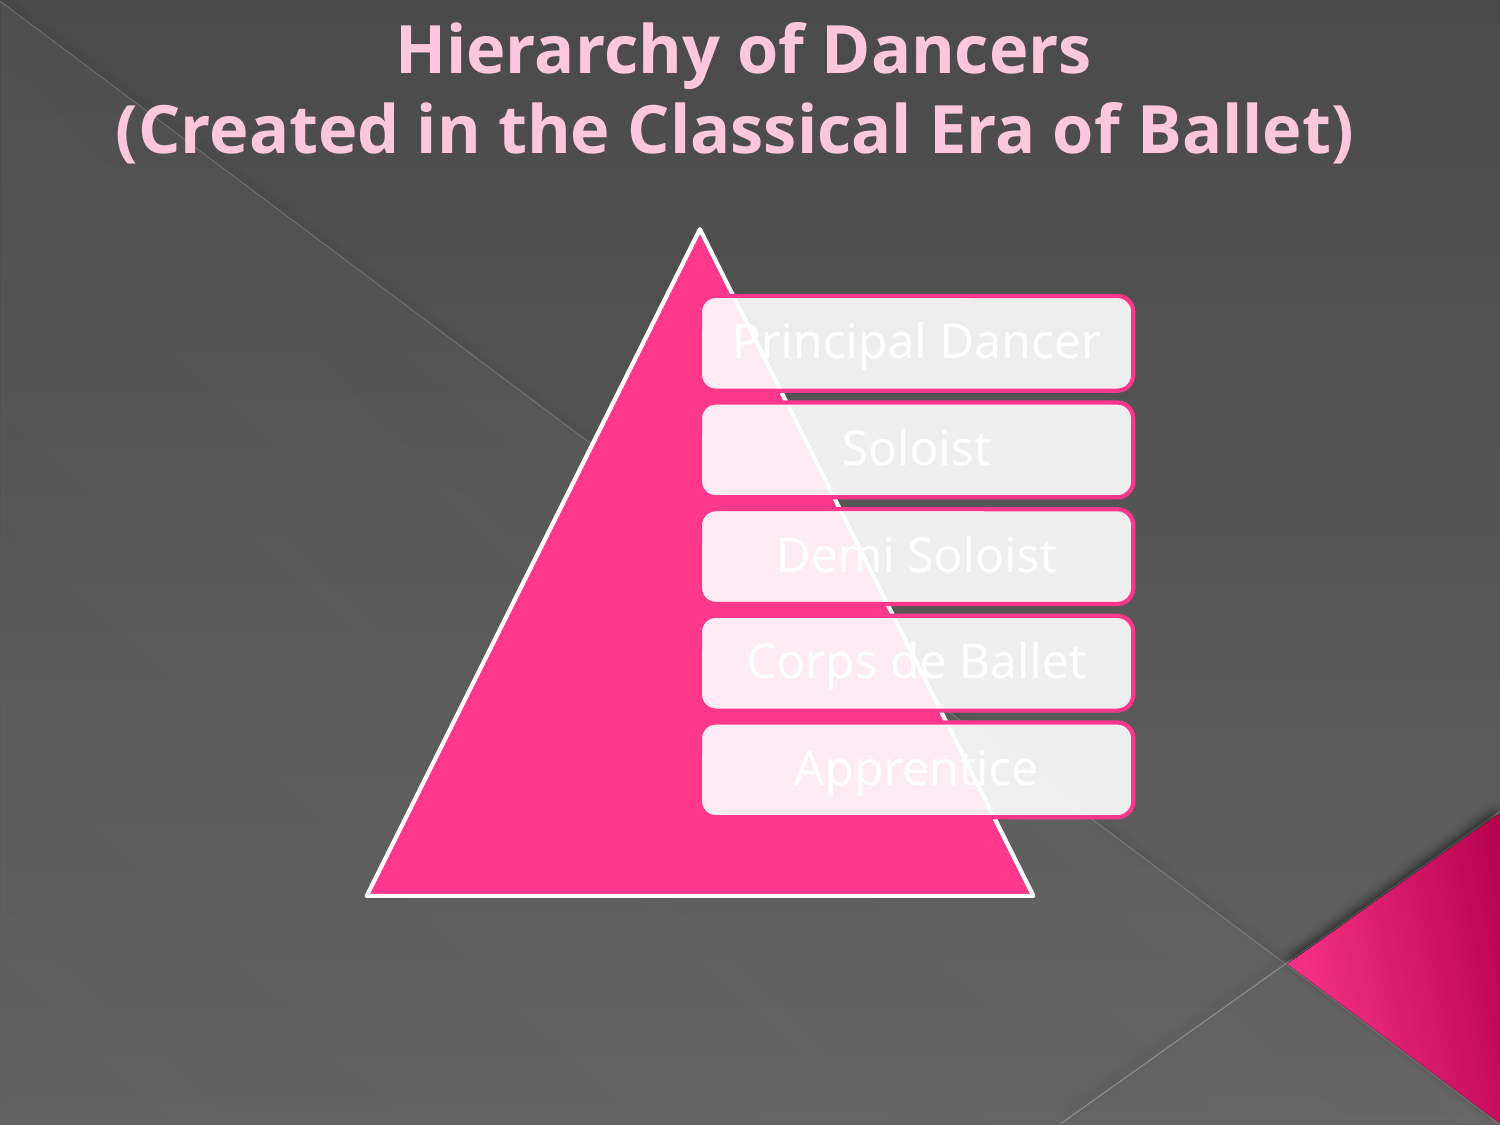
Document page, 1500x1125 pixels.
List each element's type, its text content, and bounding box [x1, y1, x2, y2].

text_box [249, 228, 1251, 897]
text_box Hierarchy of Dancers (Created in the Classical Era of Ballet) [87, 0, 1400, 175]
